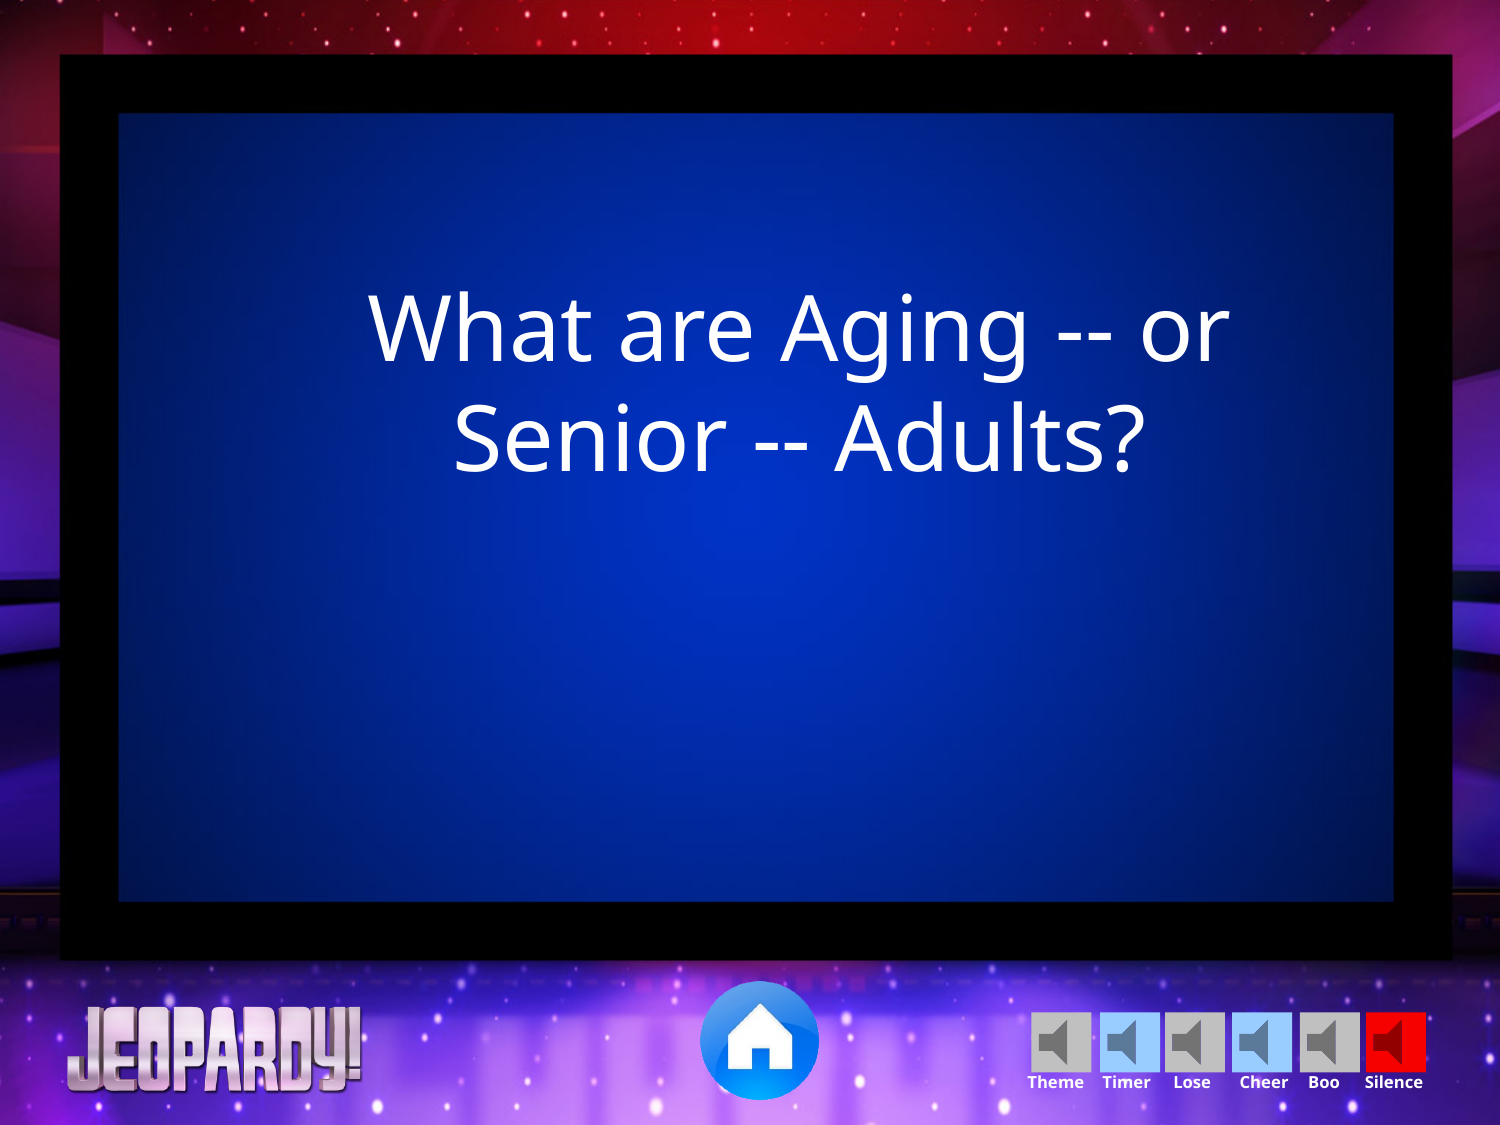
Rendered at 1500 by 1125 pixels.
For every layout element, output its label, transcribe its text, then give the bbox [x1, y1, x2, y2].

picture [0, 0, 1500, 1125]
text_box What are Aging -- or Senior -- Adults? [337, 262, 1263, 498]
